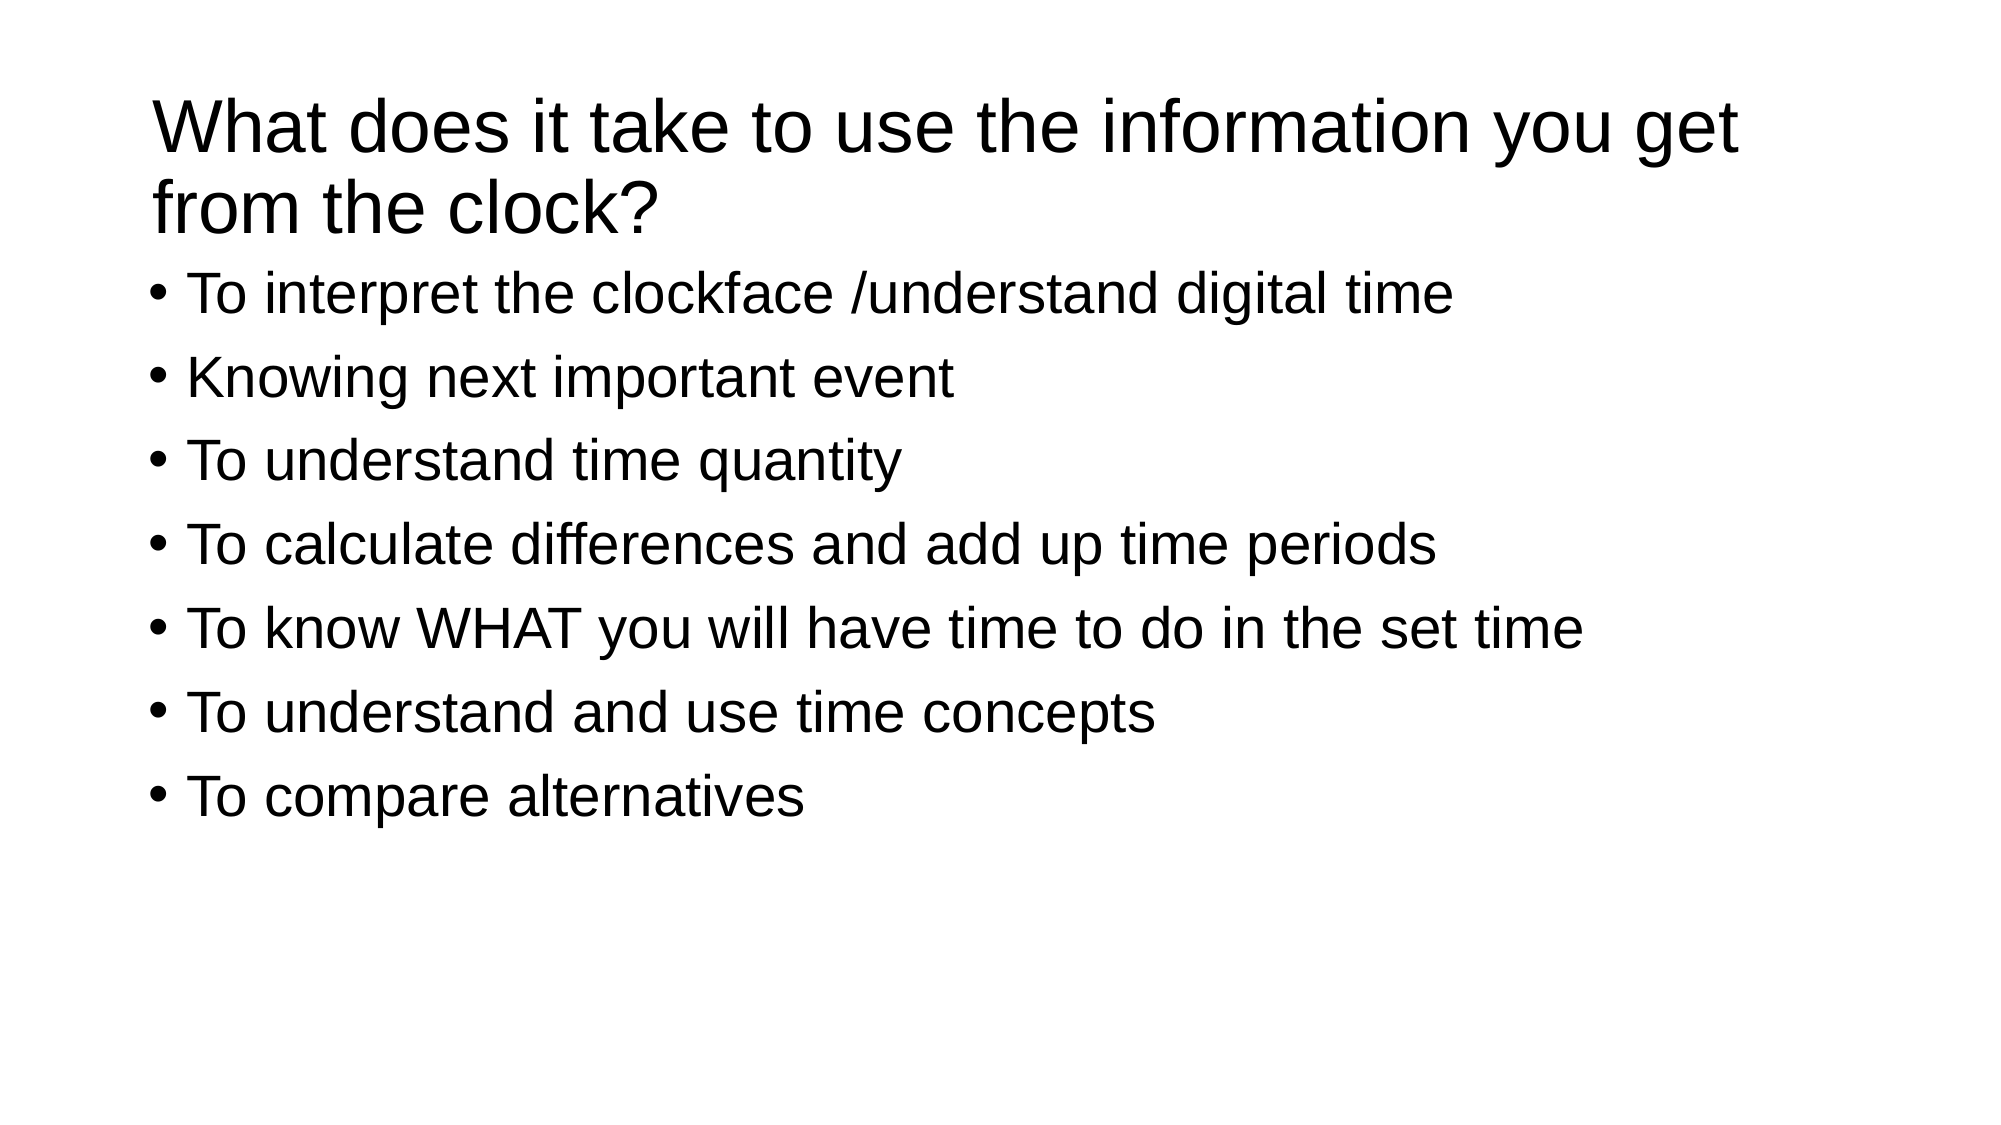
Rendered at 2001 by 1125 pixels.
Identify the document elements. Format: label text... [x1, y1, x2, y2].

list To interpret the clockface /understand digital time Knowing next important event To understand time quantity To calculate differences and add up time periods To know WHAT you will have time to do in the set time To understand and use time concepts To compare alternatives [133, 255, 1834, 1083]
title What does it take to use the information you get from the clock? [137, 59, 1863, 278]
